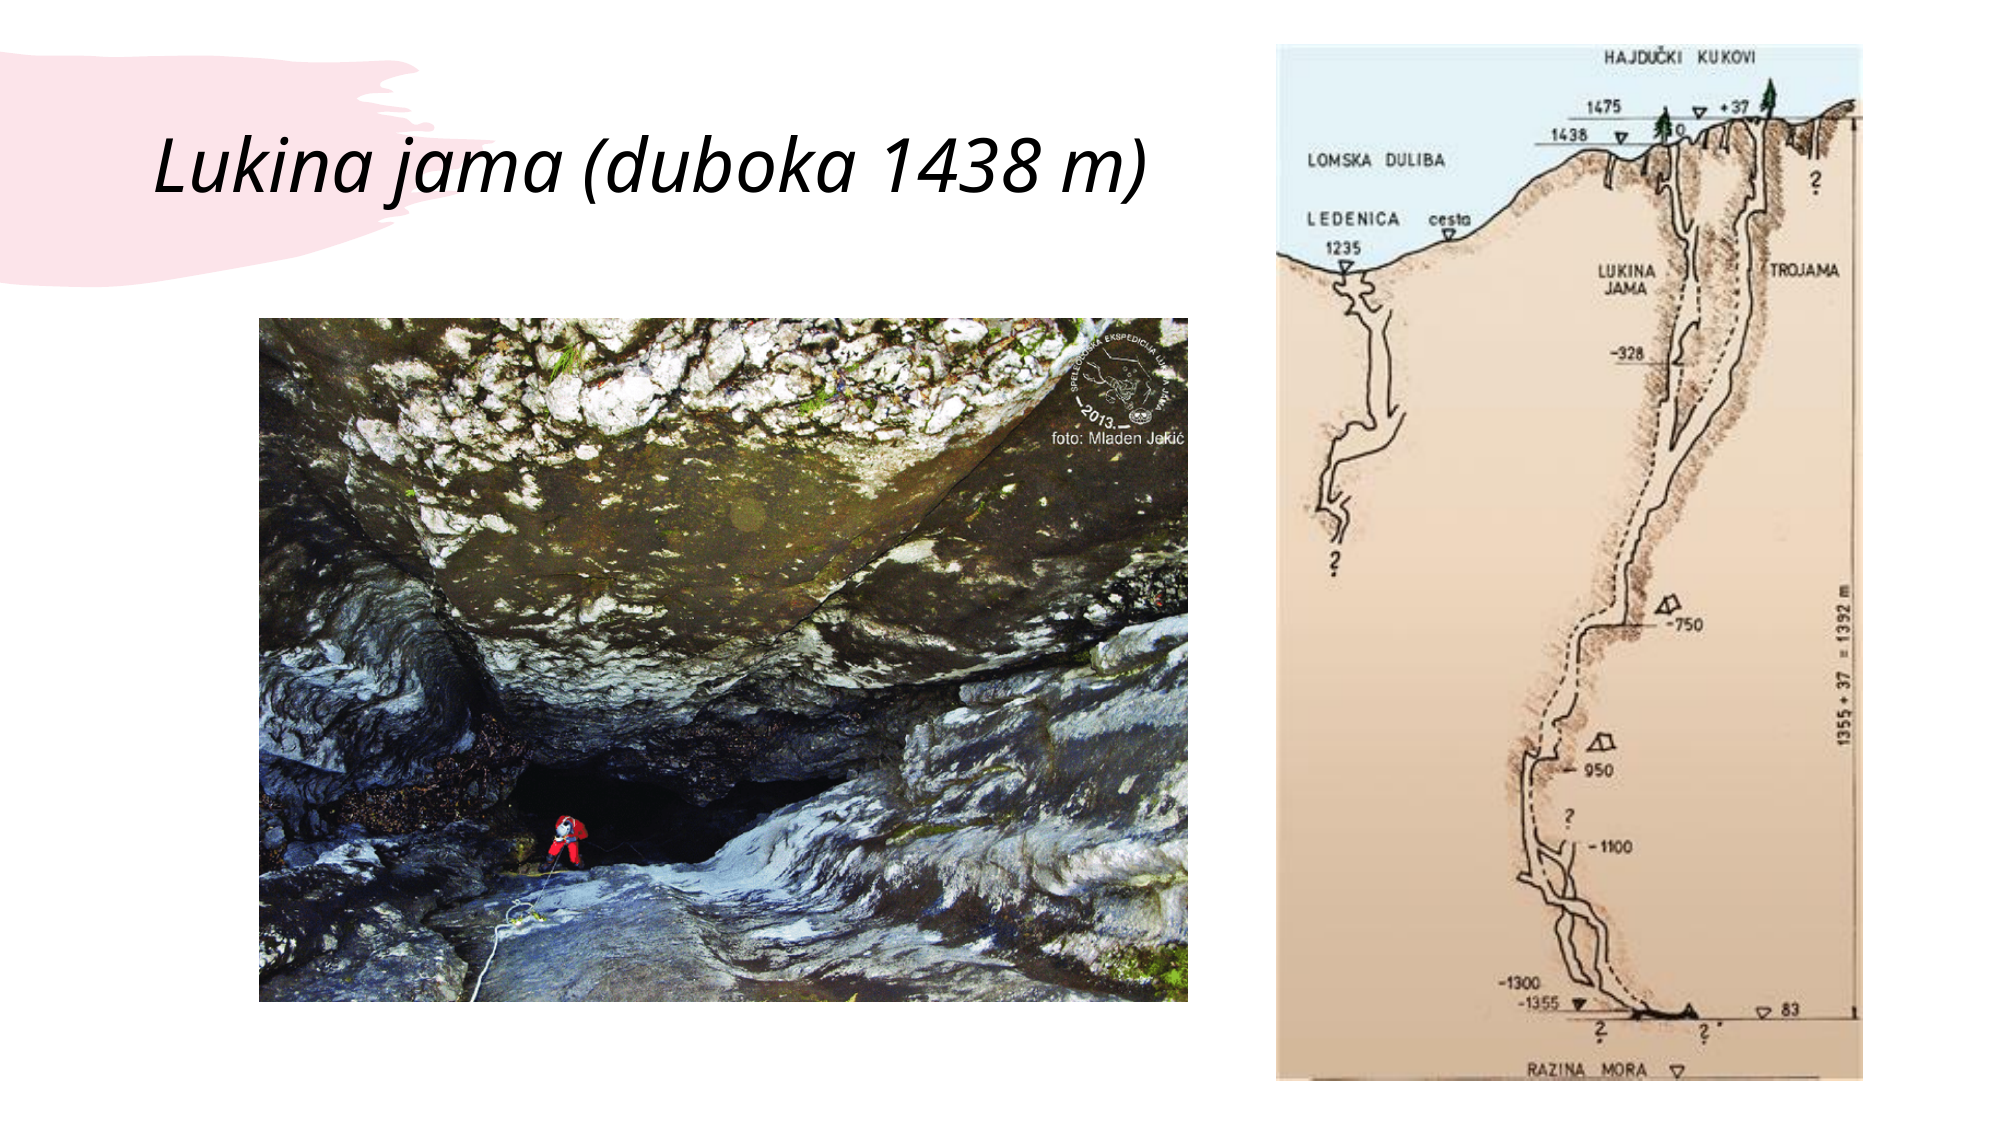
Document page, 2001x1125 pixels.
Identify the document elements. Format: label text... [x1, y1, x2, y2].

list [259, 318, 1188, 1002]
title Lukina jama (duboka 1438 m) [137, 59, 1276, 278]
picture [1276, 44, 1863, 1081]
